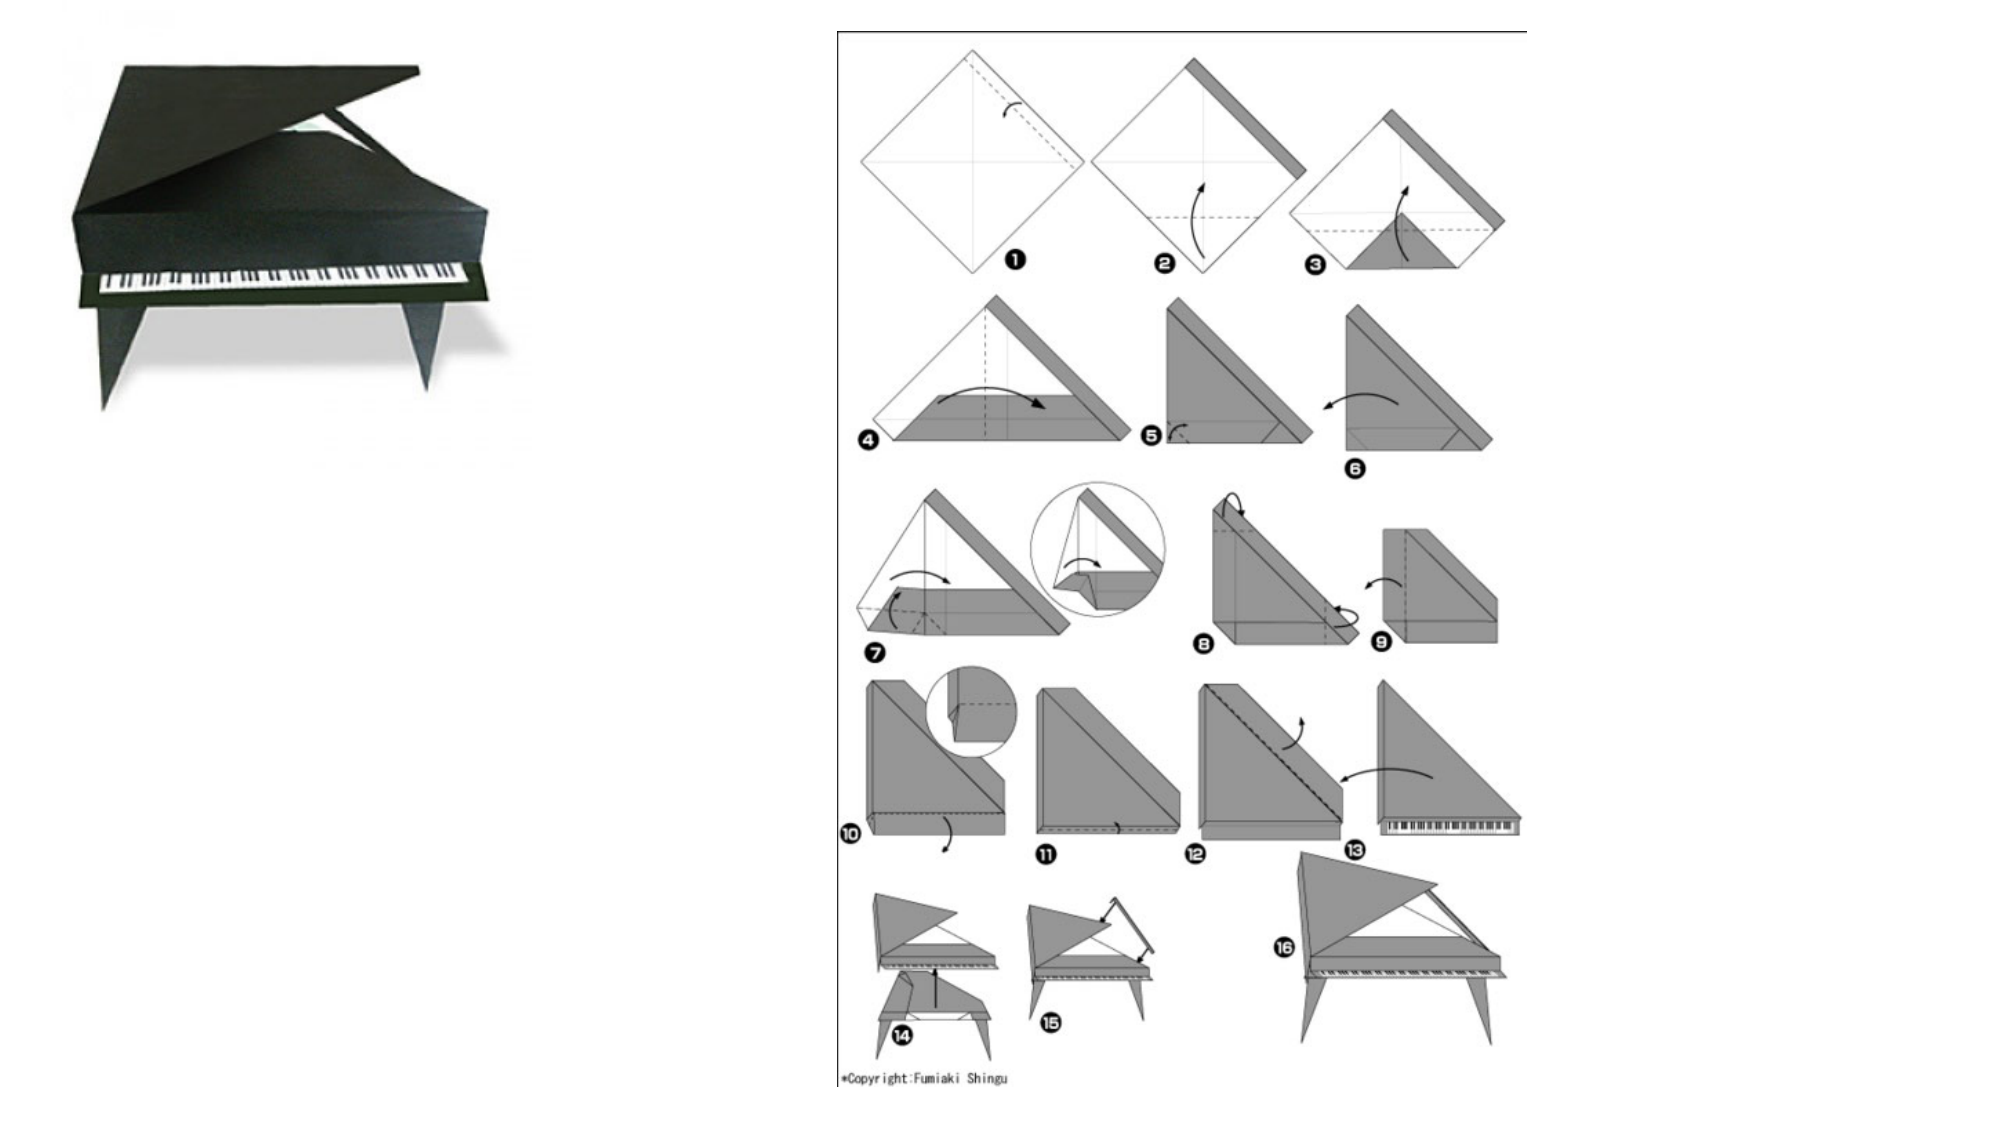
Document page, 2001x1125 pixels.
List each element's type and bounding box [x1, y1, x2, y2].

picture [61, 0, 532, 469]
picture [837, 31, 1528, 1087]
